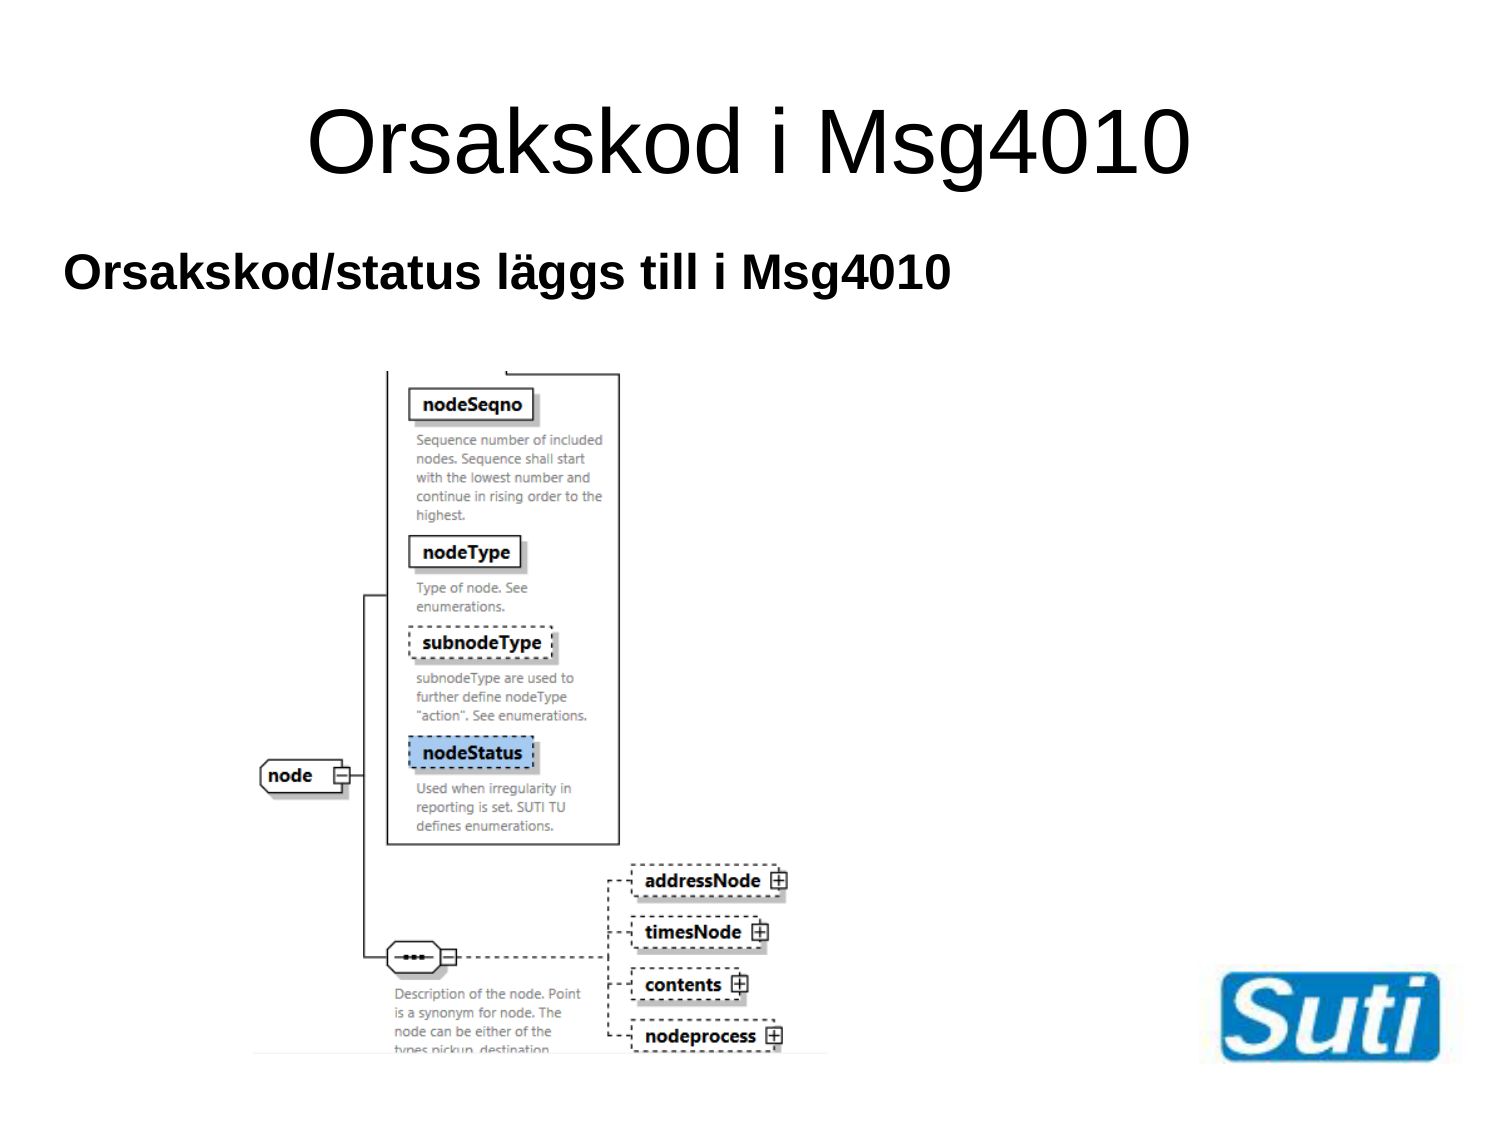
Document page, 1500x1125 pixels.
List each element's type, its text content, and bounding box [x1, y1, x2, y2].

title Orsakskod i Msg4010 [103, 60, 1397, 213]
picture [253, 371, 828, 1054]
text_box Orsakskod/status läggs till i Msg4010 [48, 231, 1452, 367]
picture [1198, 964, 1464, 1065]
